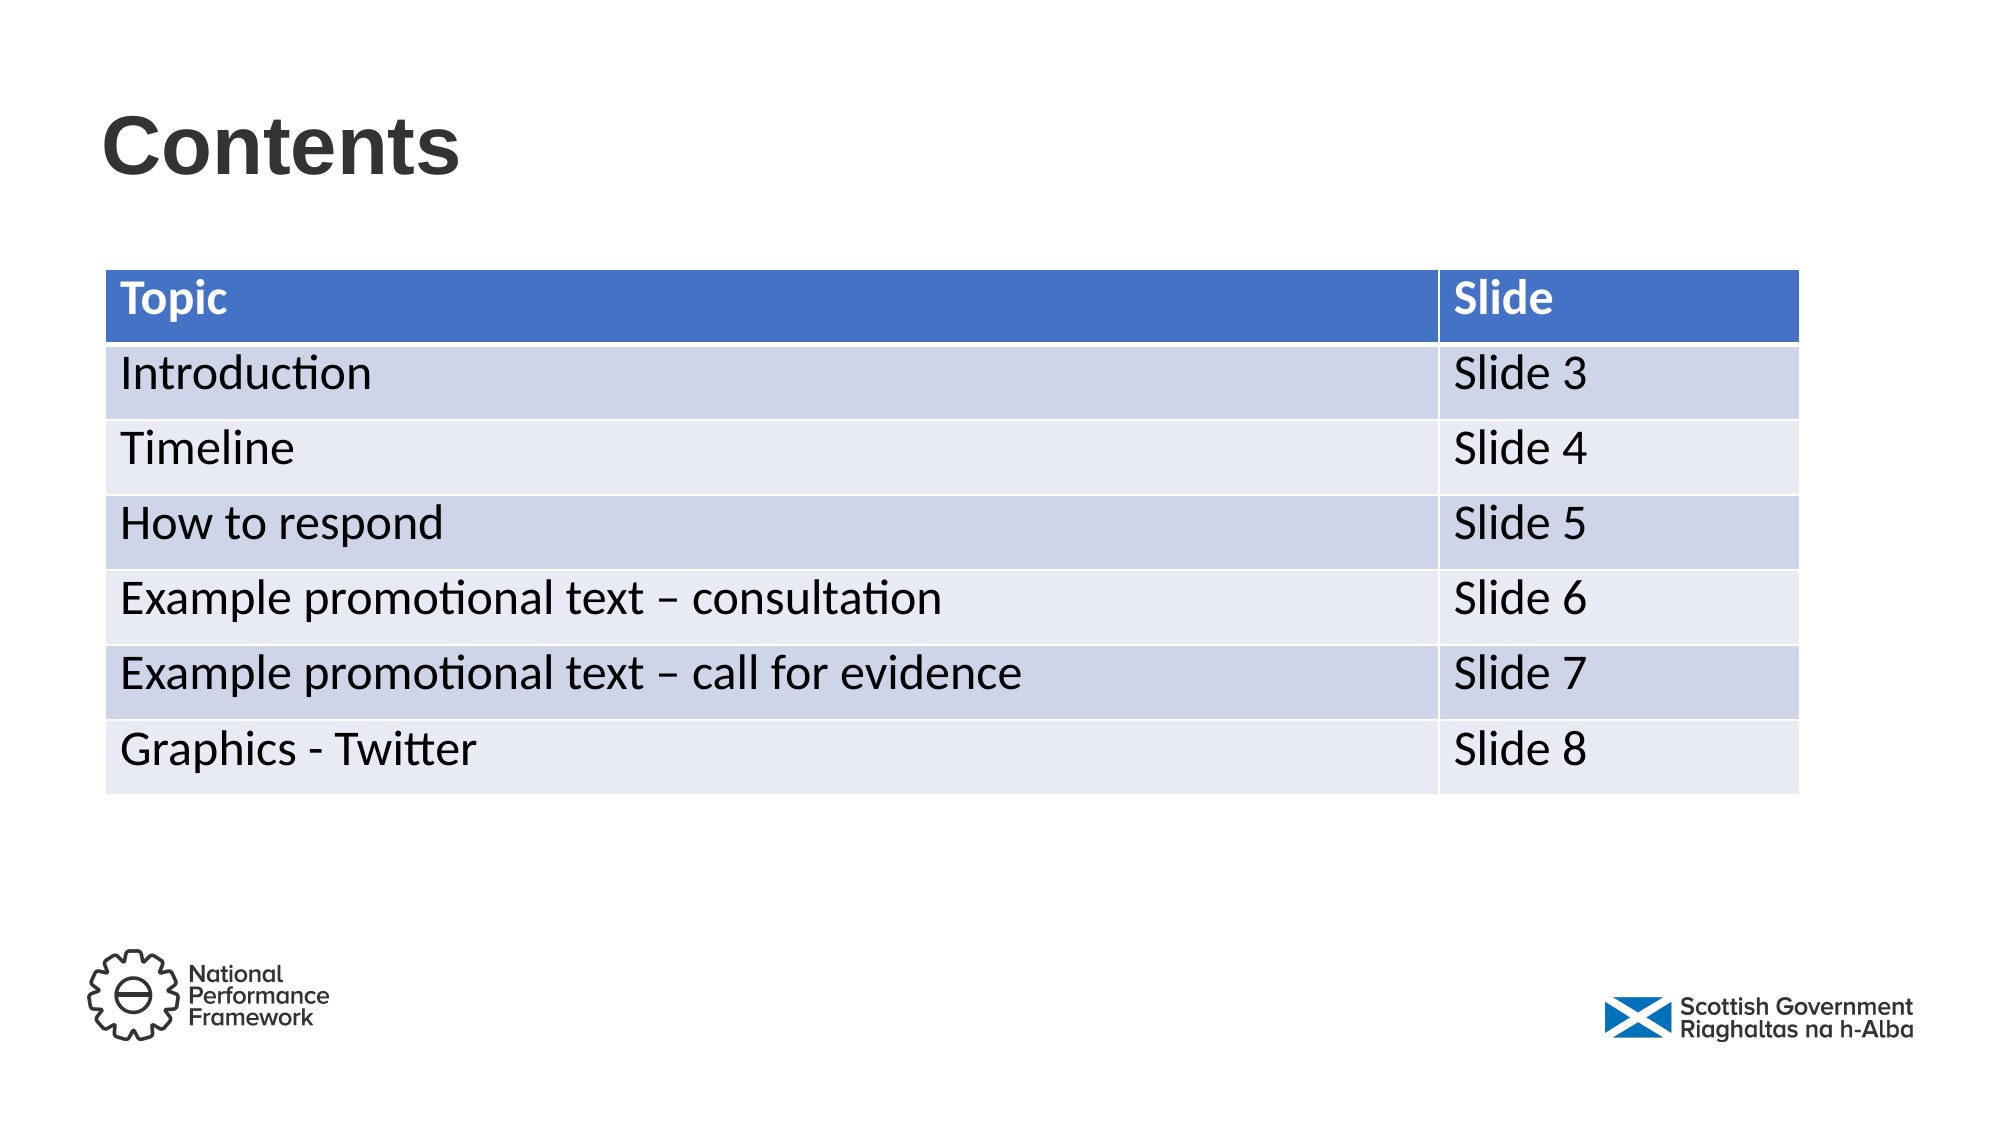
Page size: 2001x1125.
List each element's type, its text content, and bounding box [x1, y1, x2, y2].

table_cell Example promotional text – call for evidence [106, 646, 1438, 719]
table_cell Slide 3 [1440, 347, 1799, 419]
picture [87, 949, 329, 1041]
table_cell Example promotional text – consultation [106, 571, 1438, 644]
table_cell Introduction [106, 347, 1438, 419]
table_cell Slide 8 [1440, 721, 1799, 794]
table_cell Timeline [106, 421, 1438, 494]
table_header Slide [1440, 270, 1799, 342]
table_cell Graphics - Twitter [106, 721, 1438, 794]
table_cell Slide 7 [1440, 646, 1799, 719]
table_cell Slide 5 [1440, 496, 1799, 569]
text_box Contents [87, 83, 1913, 299]
table_cell Slide 4 [1440, 421, 1799, 494]
table_cell How to respond [106, 496, 1438, 569]
table_header Topic [106, 270, 1438, 342]
picture [1603, 995, 1913, 1042]
table_cell Slide 6 [1440, 571, 1799, 644]
